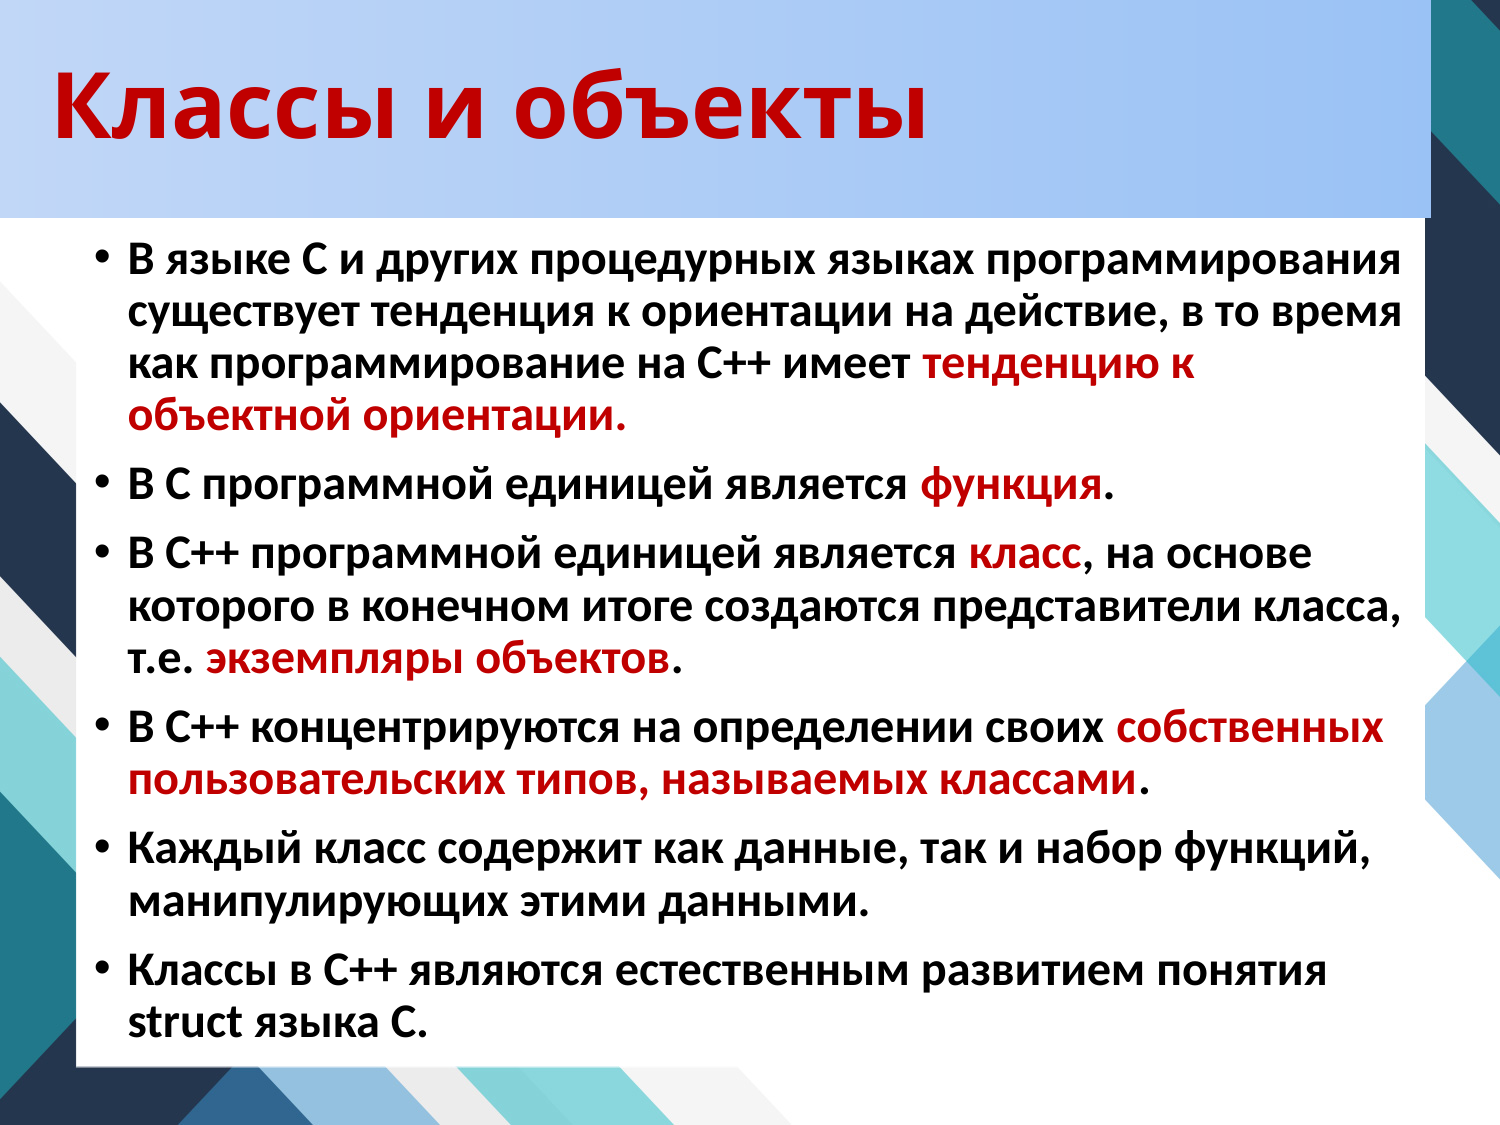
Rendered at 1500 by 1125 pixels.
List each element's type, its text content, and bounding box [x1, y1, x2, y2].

picture [0, 0, 1500, 1125]
title Классы и объекты [0, 0, 1431, 218]
list В языке С и других процедурных языках программирования существует тенденция к ориентации на действие, в то время как программирование на С++ имеет тенденцию к объектной ориентации. В С программной единицей является функция. В С++ программной единицей является класс, на основе которого в конечном итоге создаются представители класса, т.е. экземпляры объектов. В С++ концентрируются на определении своих собственных пользовательских типов, называемых классами. Каждый класс содержит как данные, так и набор функций, манипулирующих этими данными. Классы в С++ являются естественным развитием понятия struct языка С. [78, 224, 1421, 1106]
